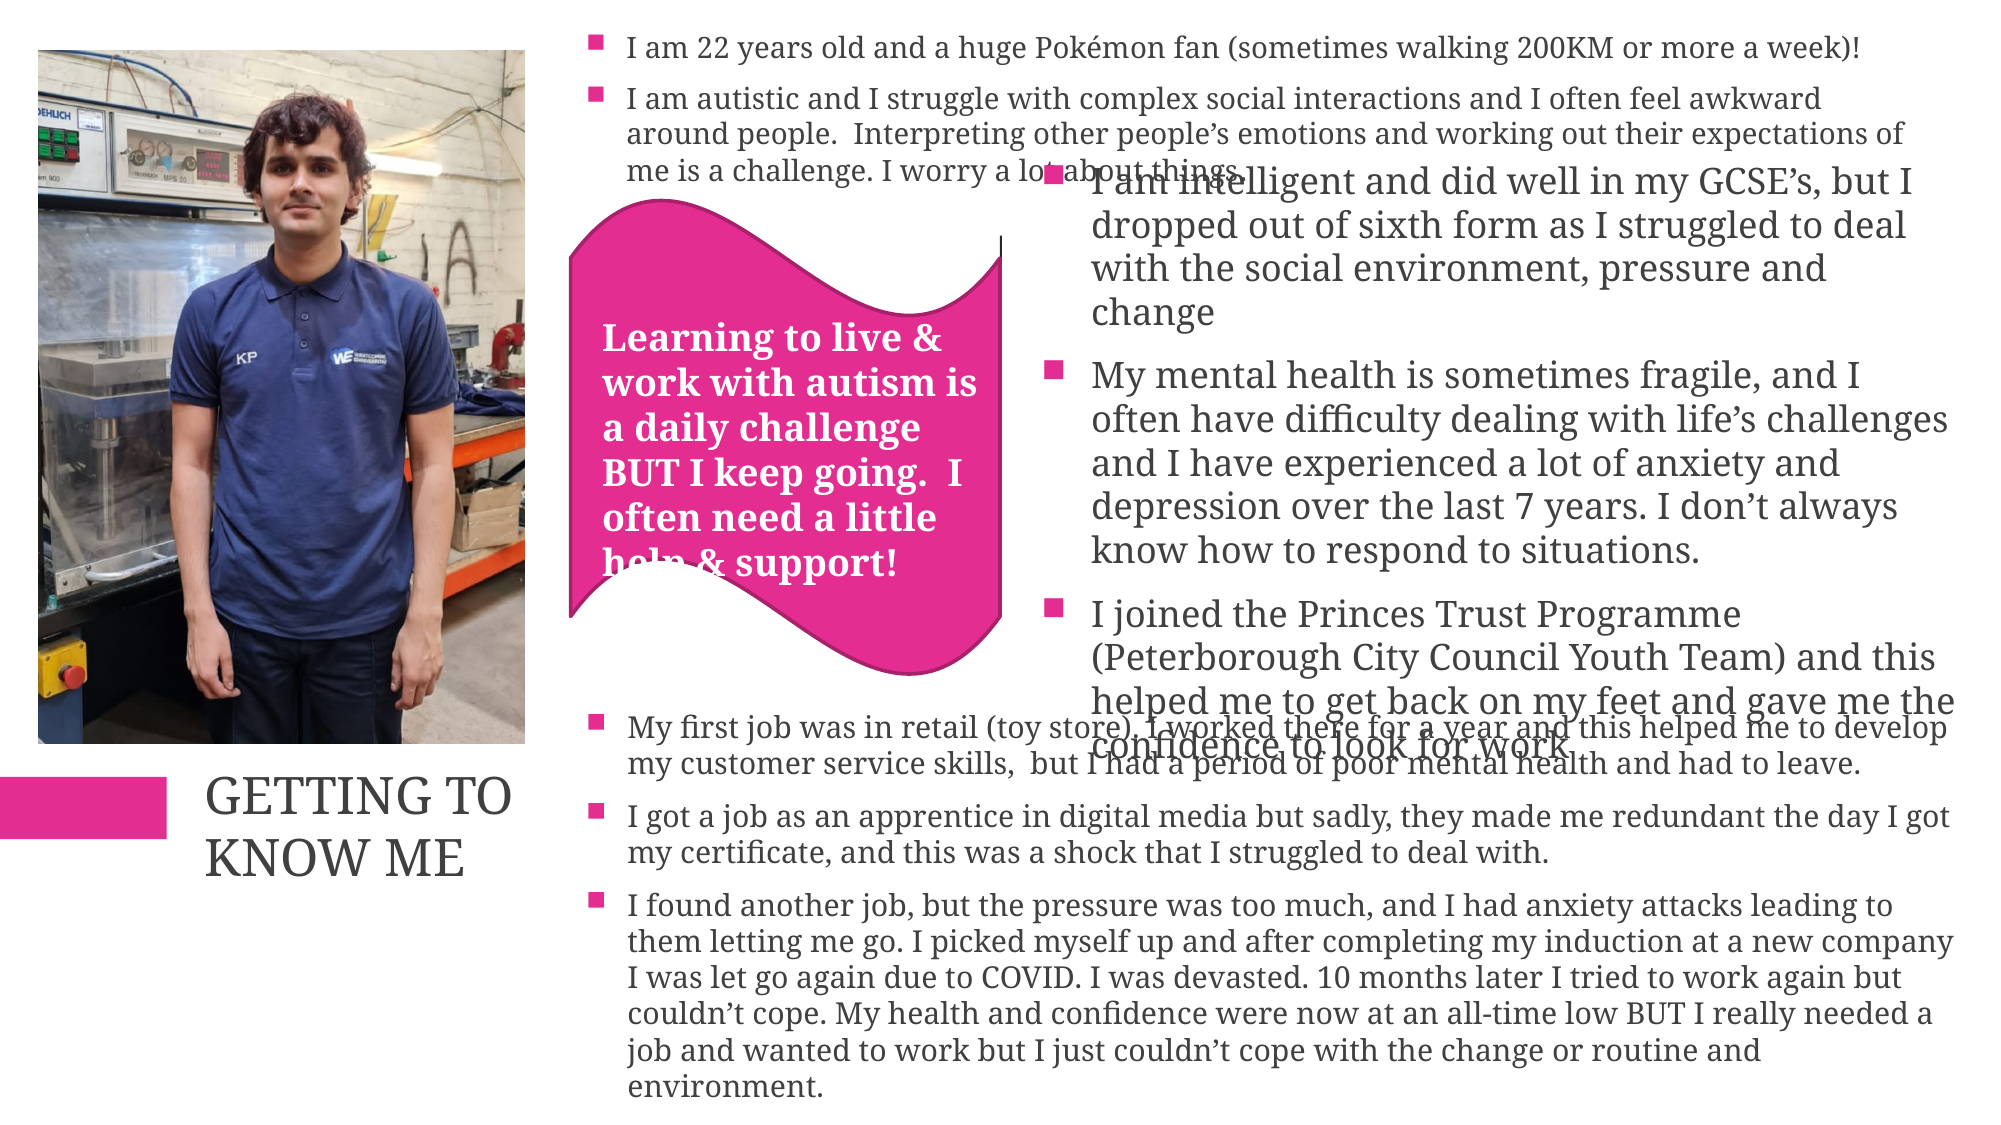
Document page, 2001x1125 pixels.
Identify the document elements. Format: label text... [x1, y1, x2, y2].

list My first job was in retail (toy store). I worked there for a year and this helped me to develop my customer service skills, but I had a period of poor mental health and had to leave. I got a job as an apprentice in digital media but sadly, they made me redundant the day I got my certificate, and this was a shock that I struggled to deal with. I found another job, but the pressure was too much, and I had anxiety attacks leading to them letting me go. I picked myself up and after completing my induction at a new company I was let go again due to COVID. I was devasted. 10 months later I tried to work again but couldn’t cope. My health and confidence were now at an all-time low BUT I really needed a job and wanted to work but I just couldn’t cope with the change or routine and environment. [570, 686, 1975, 1125]
title Getting to know me [205, 763, 534, 927]
text_box I am intelligent and did well in my GCSE’s, but I dropped out of sixth form as I struggled to deal with the social environment, pressure and change My mental health is sometimes fragile, and I often have difficulty dealing with life’s challenges and I have experienced a lot of anxiety and depression over the last 7 years. I don’t always know how to respond to situations. I joined the Princes Trust Programme (Peterborough City Council Youth Team) and this helped me to get back on my feet and gave me the confidence to look for work [1025, 214, 1975, 710]
text_box [745, 256, 1002, 676]
text_box I am 22 years old and a huge Pokémon fan (sometimes walking 200KM or more a week)! I am autistic and I struggle with complex social interactions and I often feel awkward around people. Interpreting other people’s emotions and working out their expectations of me is a challenge. I worry a lot about things. [570, 8, 1946, 208]
picture [37, 50, 526, 745]
text_box [568, 198, 871, 619]
text_box Learning to live & work with autism is a daily challenge BUT I keep going. I often need a little help & support! [587, 306, 1000, 592]
